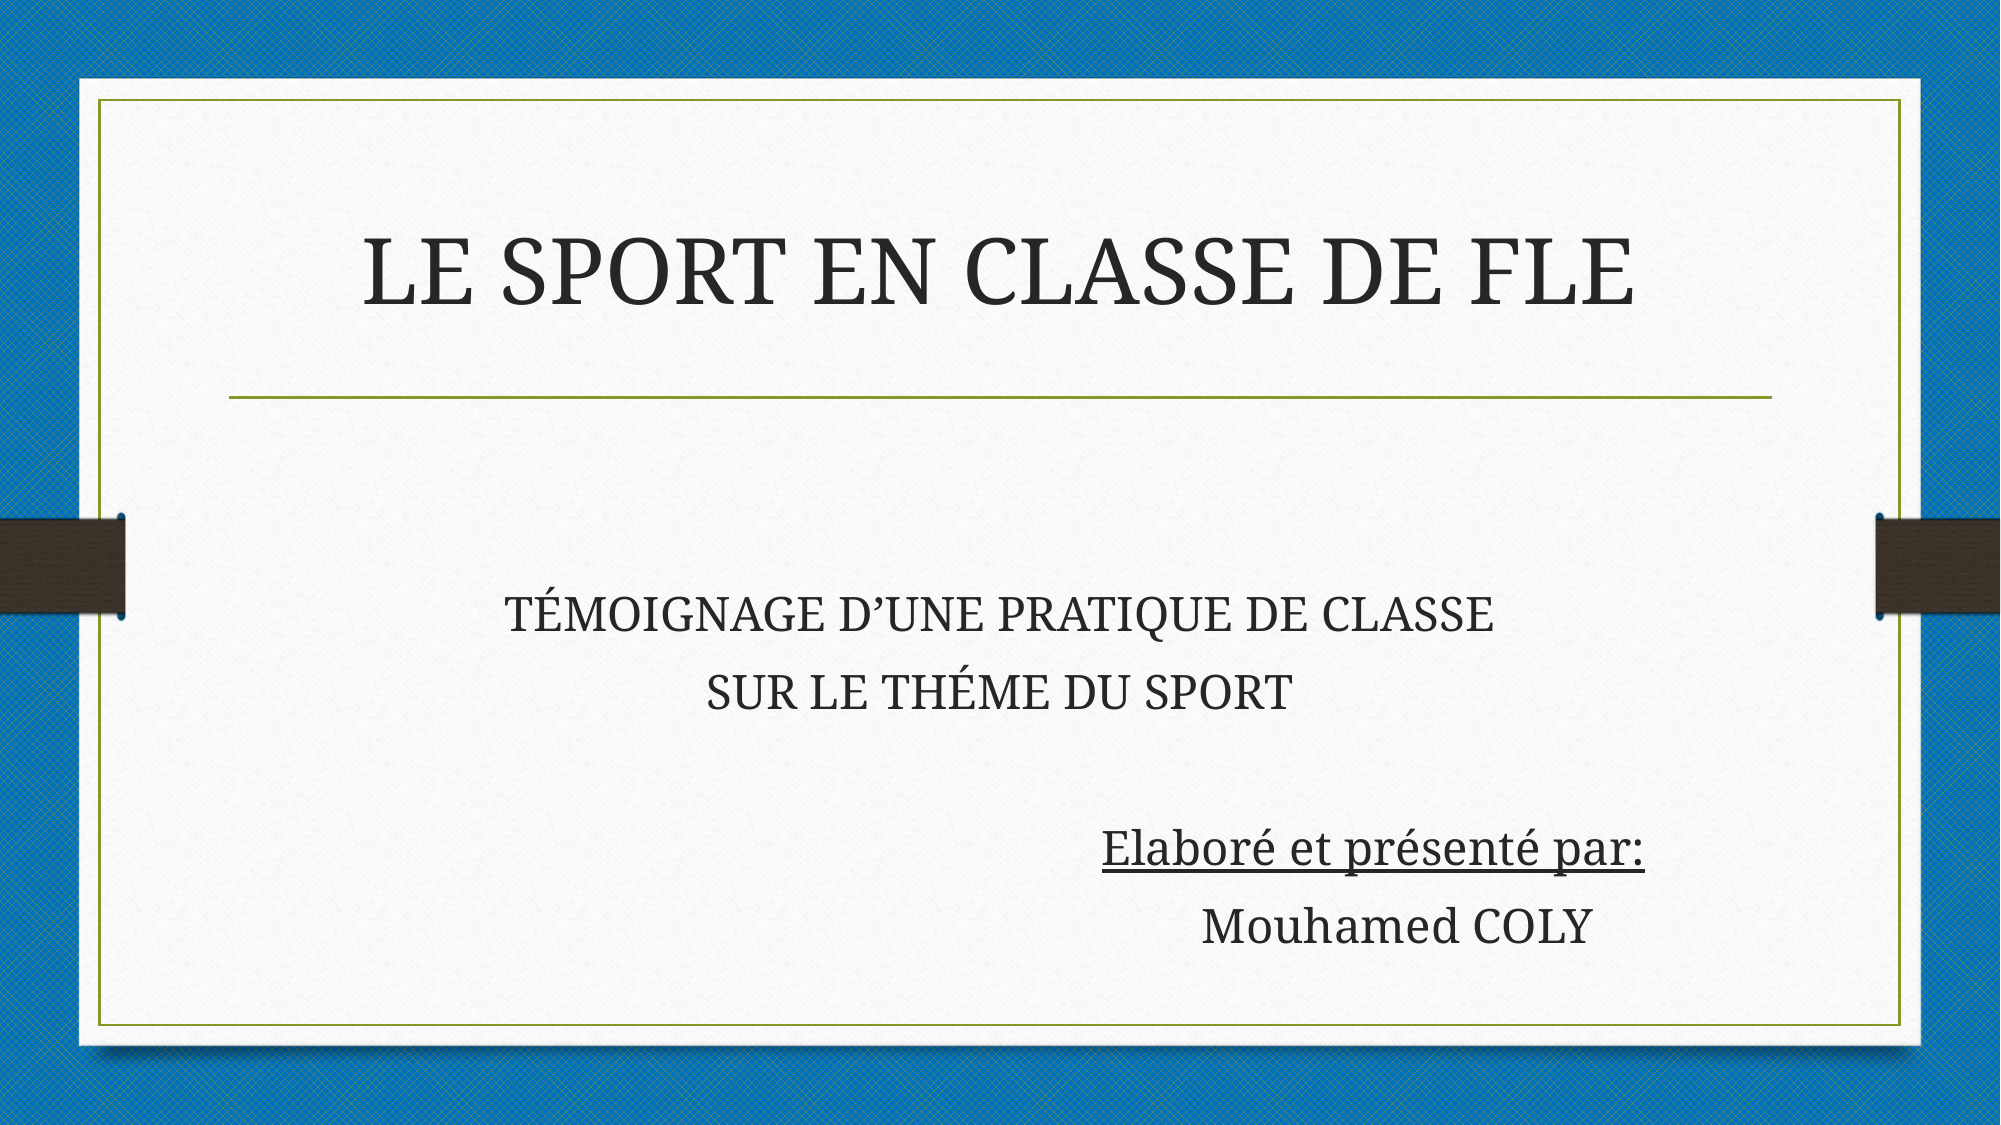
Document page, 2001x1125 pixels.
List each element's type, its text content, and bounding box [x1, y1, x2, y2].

title LE SPORT EN CLASSE DE FLE [212, 161, 1788, 375]
picture [0, 0, 2001, 1125]
list TÉMOIGNAGE D’UNE PRATIQUE DE CLASSE SUR LE THÉME DU SPORT Elaboré et présenté par: Mouhamed COLY [212, 419, 1788, 964]
